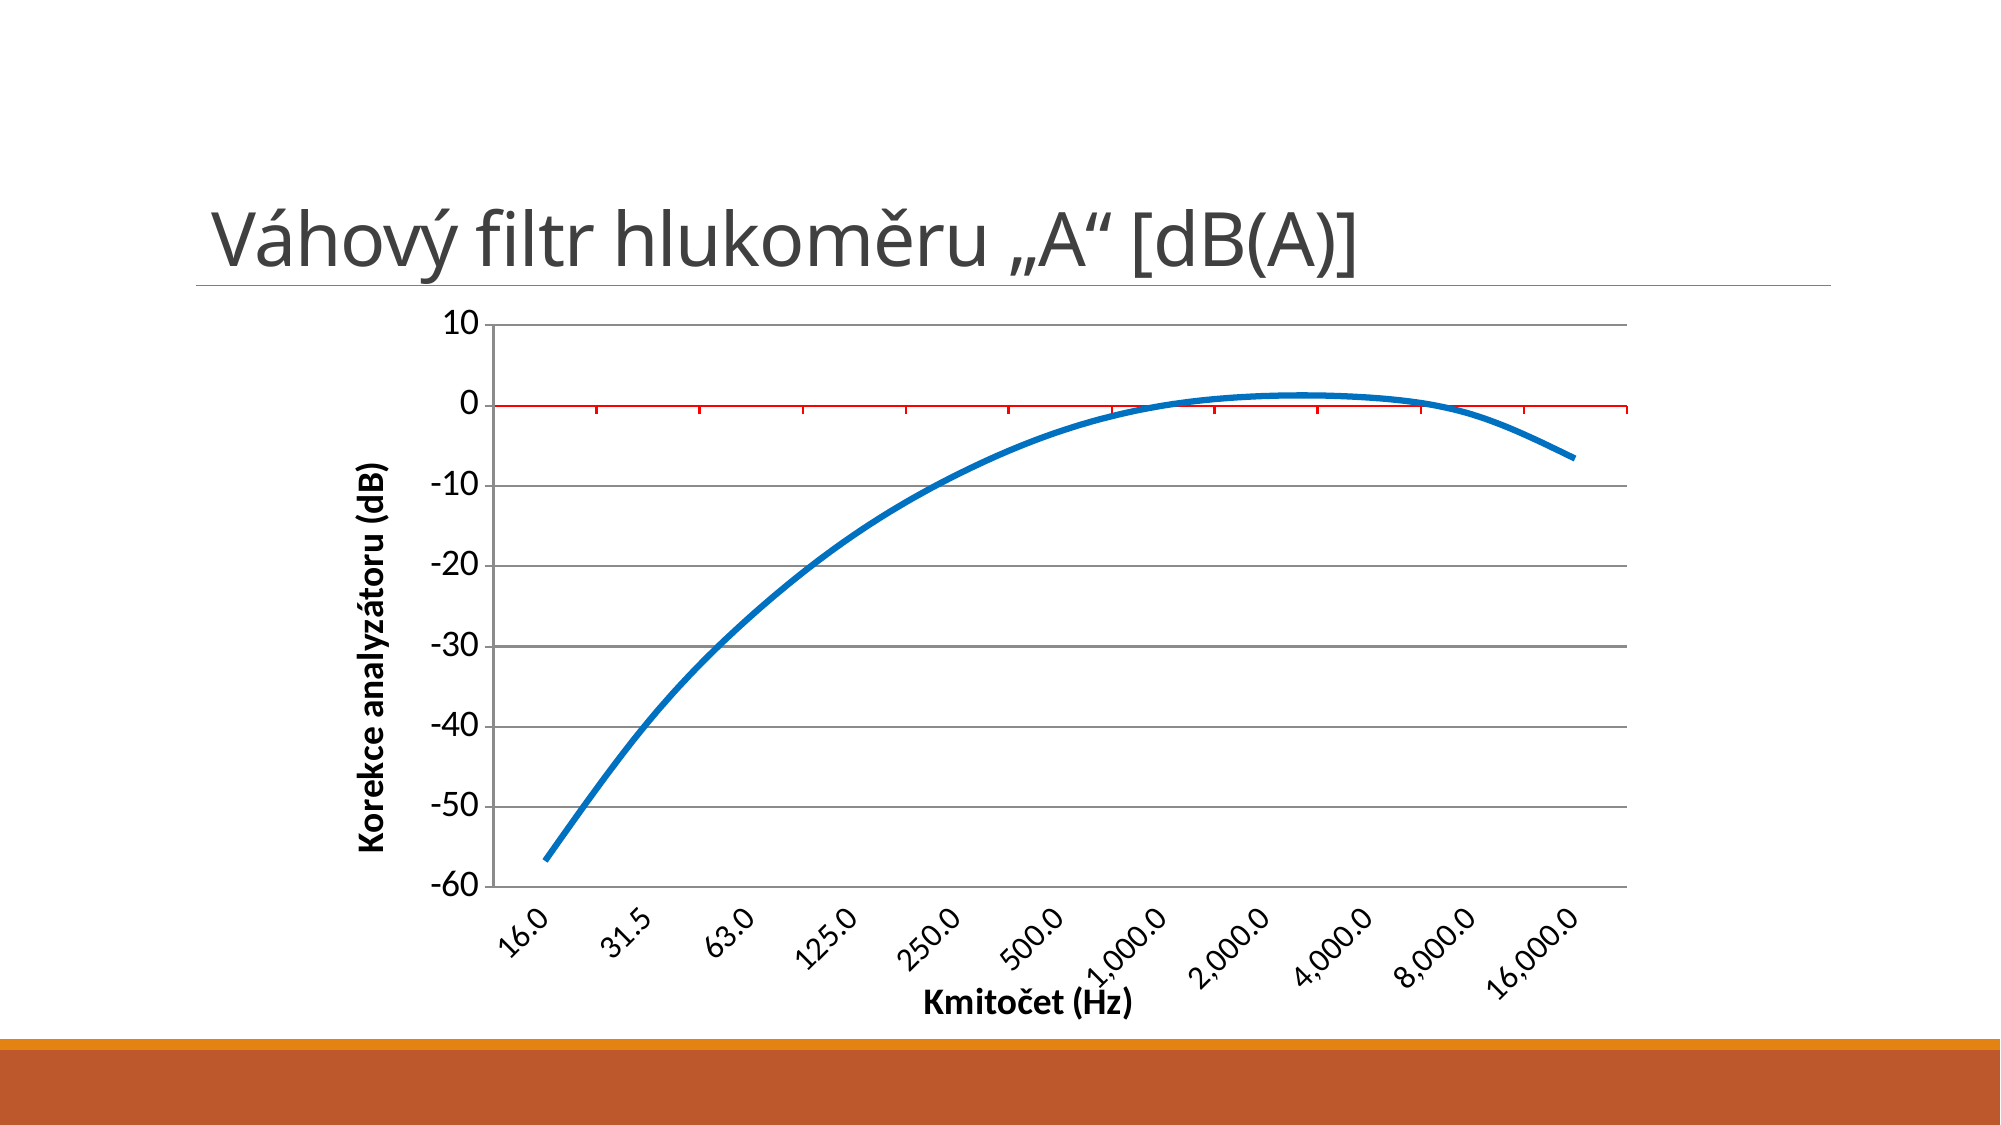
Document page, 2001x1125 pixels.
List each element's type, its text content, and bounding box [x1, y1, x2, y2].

title Váhový filtr hlukoměru „A“ [dB(A)] [196, 101, 1527, 290]
chart [326, 285, 1651, 1036]
